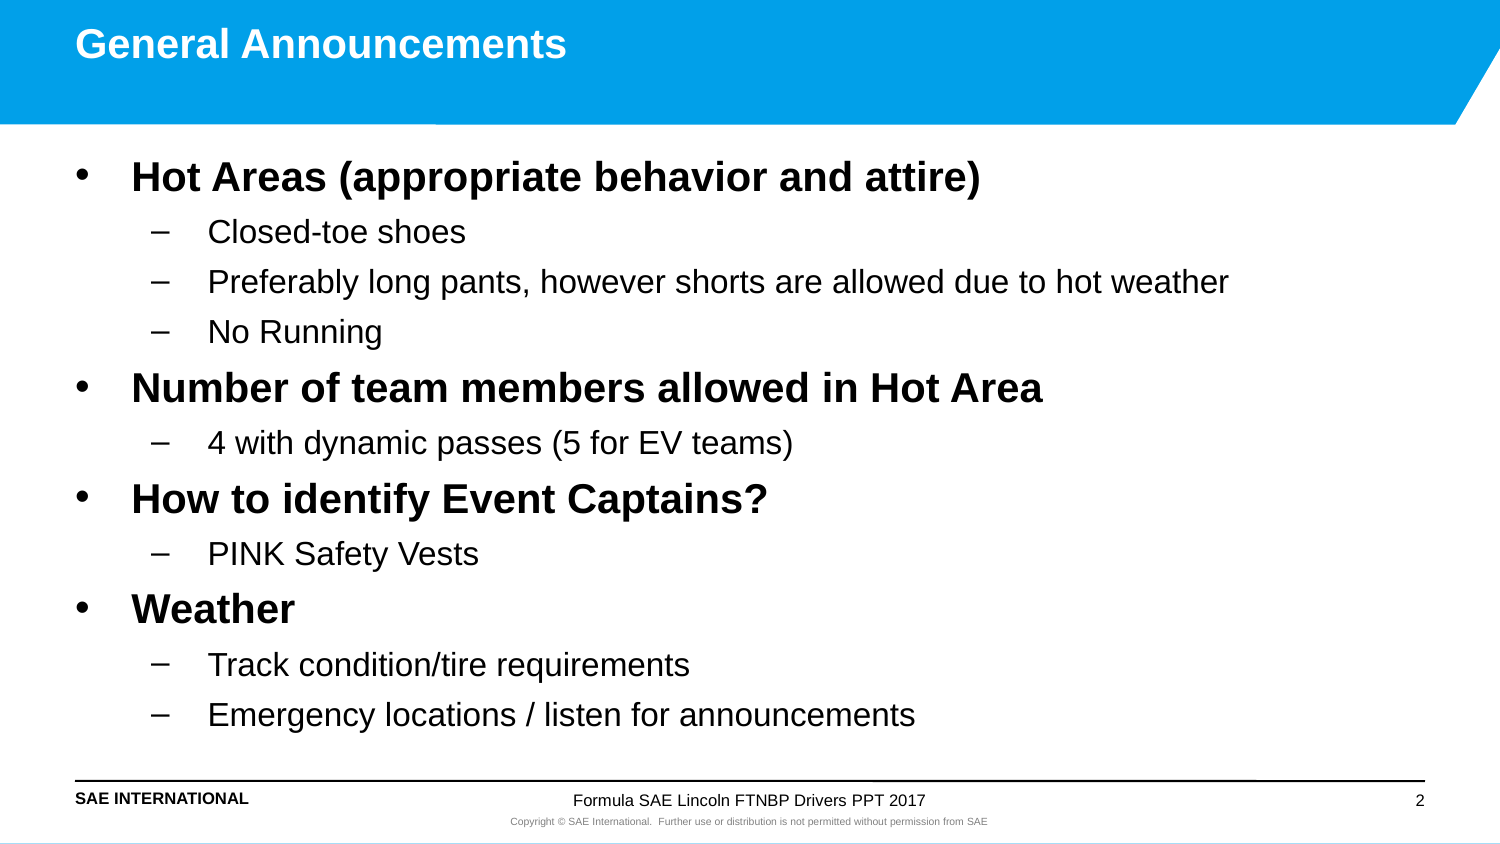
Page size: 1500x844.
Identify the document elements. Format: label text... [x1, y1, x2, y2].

title General Announcements [75, 22, 1425, 105]
footer Formula SAE Lincoln FTNBP Drivers PPT 2017 [512, 788, 988, 810]
slide_number 2 [1074, 788, 1425, 810]
list Hot Areas (appropriate behavior and attire) Closed-toe shoes Preferably long pants, however shorts are allowed due to hot weather No Running Number of team members allowed in Hot Area 4 with dynamic passes (5 for EV teams) How to identify Event Captains? PINK Safety Vests Weather Track condition/tire requirements Emergency locations / listen for announcements [75, 149, 1425, 750]
